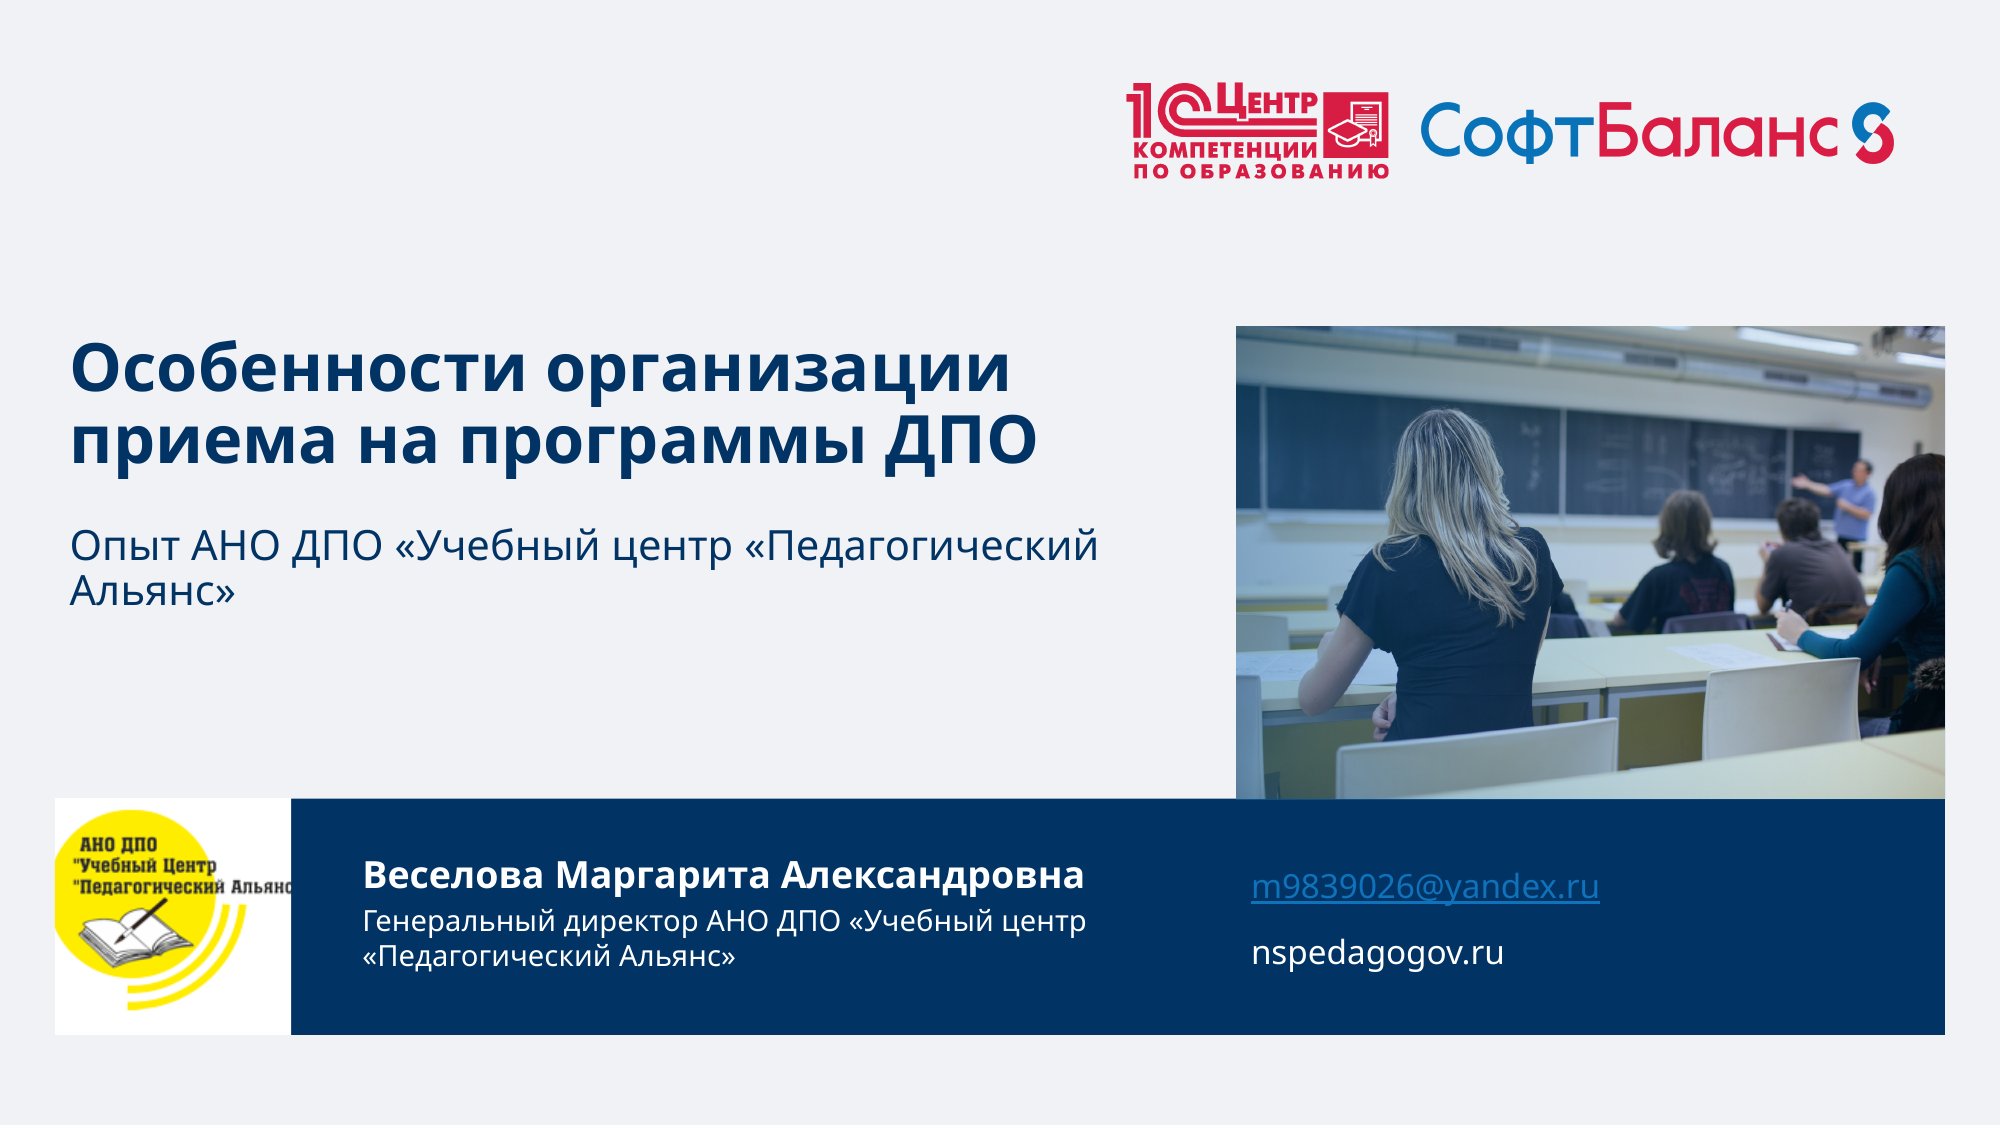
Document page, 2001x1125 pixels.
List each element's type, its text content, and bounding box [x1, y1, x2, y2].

list Особенности организации приема на программы ДПО [54, 326, 1119, 505]
list m9839026@yandex.ru nspedagogov.ru [1236, 857, 1827, 979]
list Веселова Маргарита Александровна [347, 854, 1119, 893]
picture [54, 798, 292, 1035]
picture [1421, 102, 1894, 164]
picture [1118, 68, 1397, 193]
picture [1236, 326, 1946, 800]
list Опыт АНО ДПО «Учебный центр «Педагогический Альянс» [54, 516, 1119, 639]
list Генеральный директор АНО ДПО «Учебный центр «Педагогический Альянс» [347, 896, 1119, 979]
